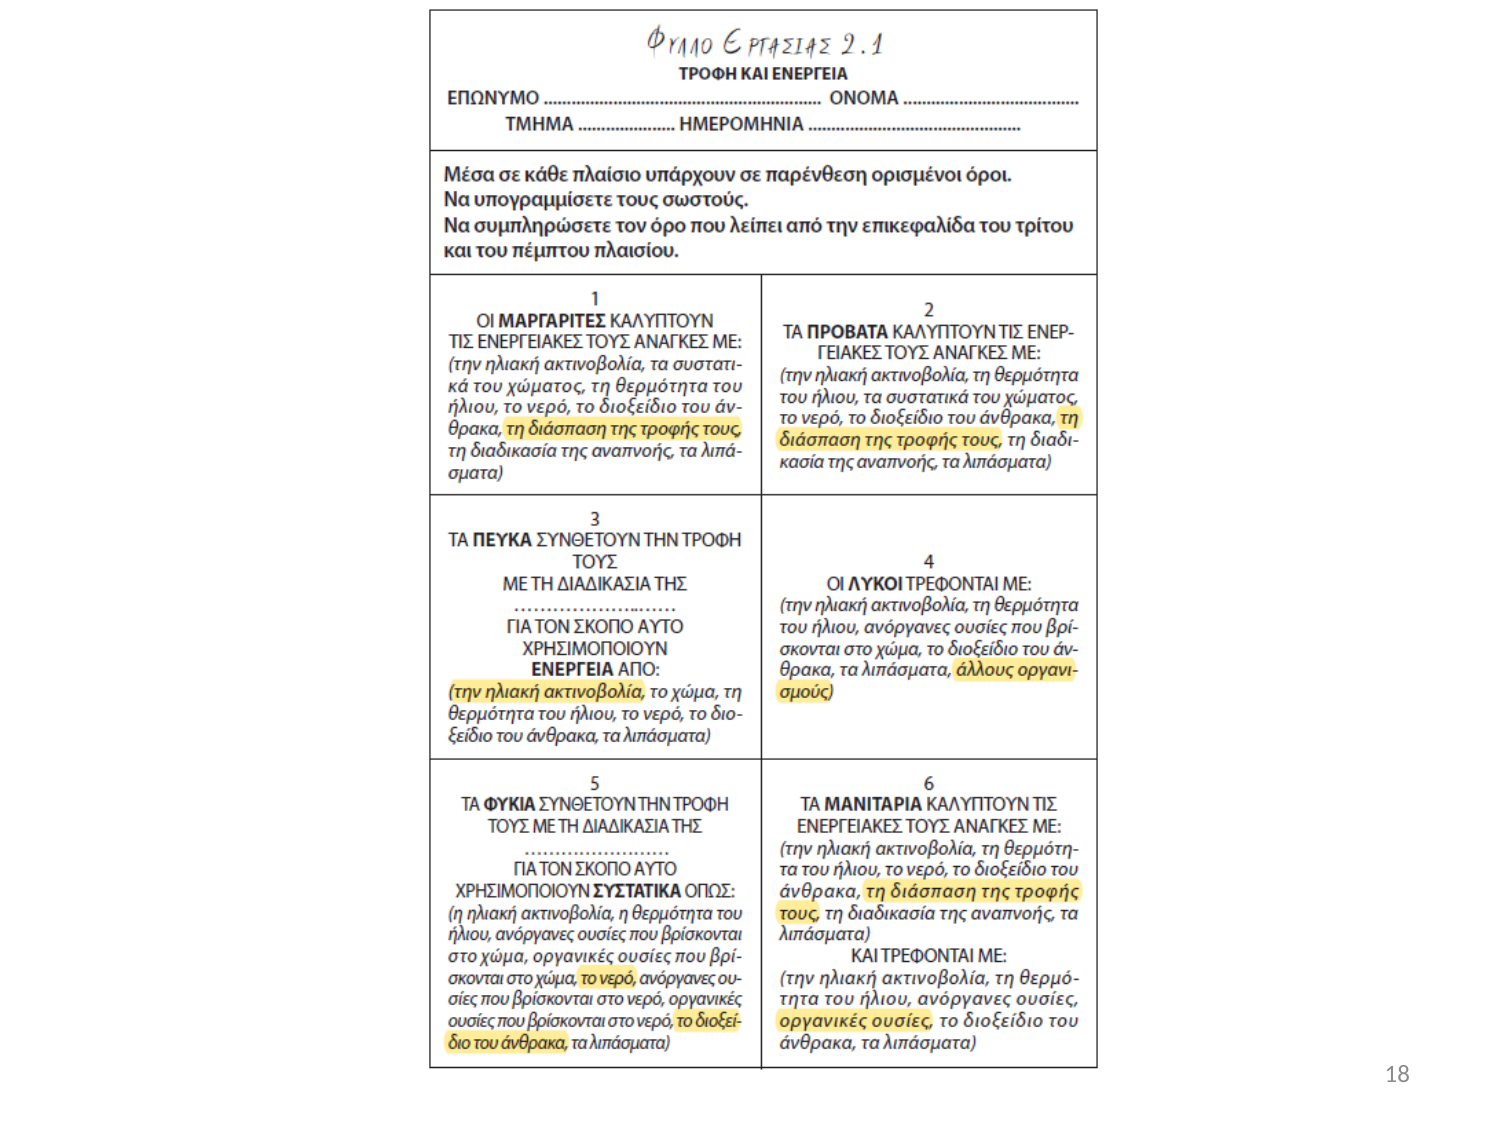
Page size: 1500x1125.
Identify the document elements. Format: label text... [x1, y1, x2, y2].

slide_number 18 [1074, 1042, 1425, 1103]
picture [418, 0, 1111, 1084]
